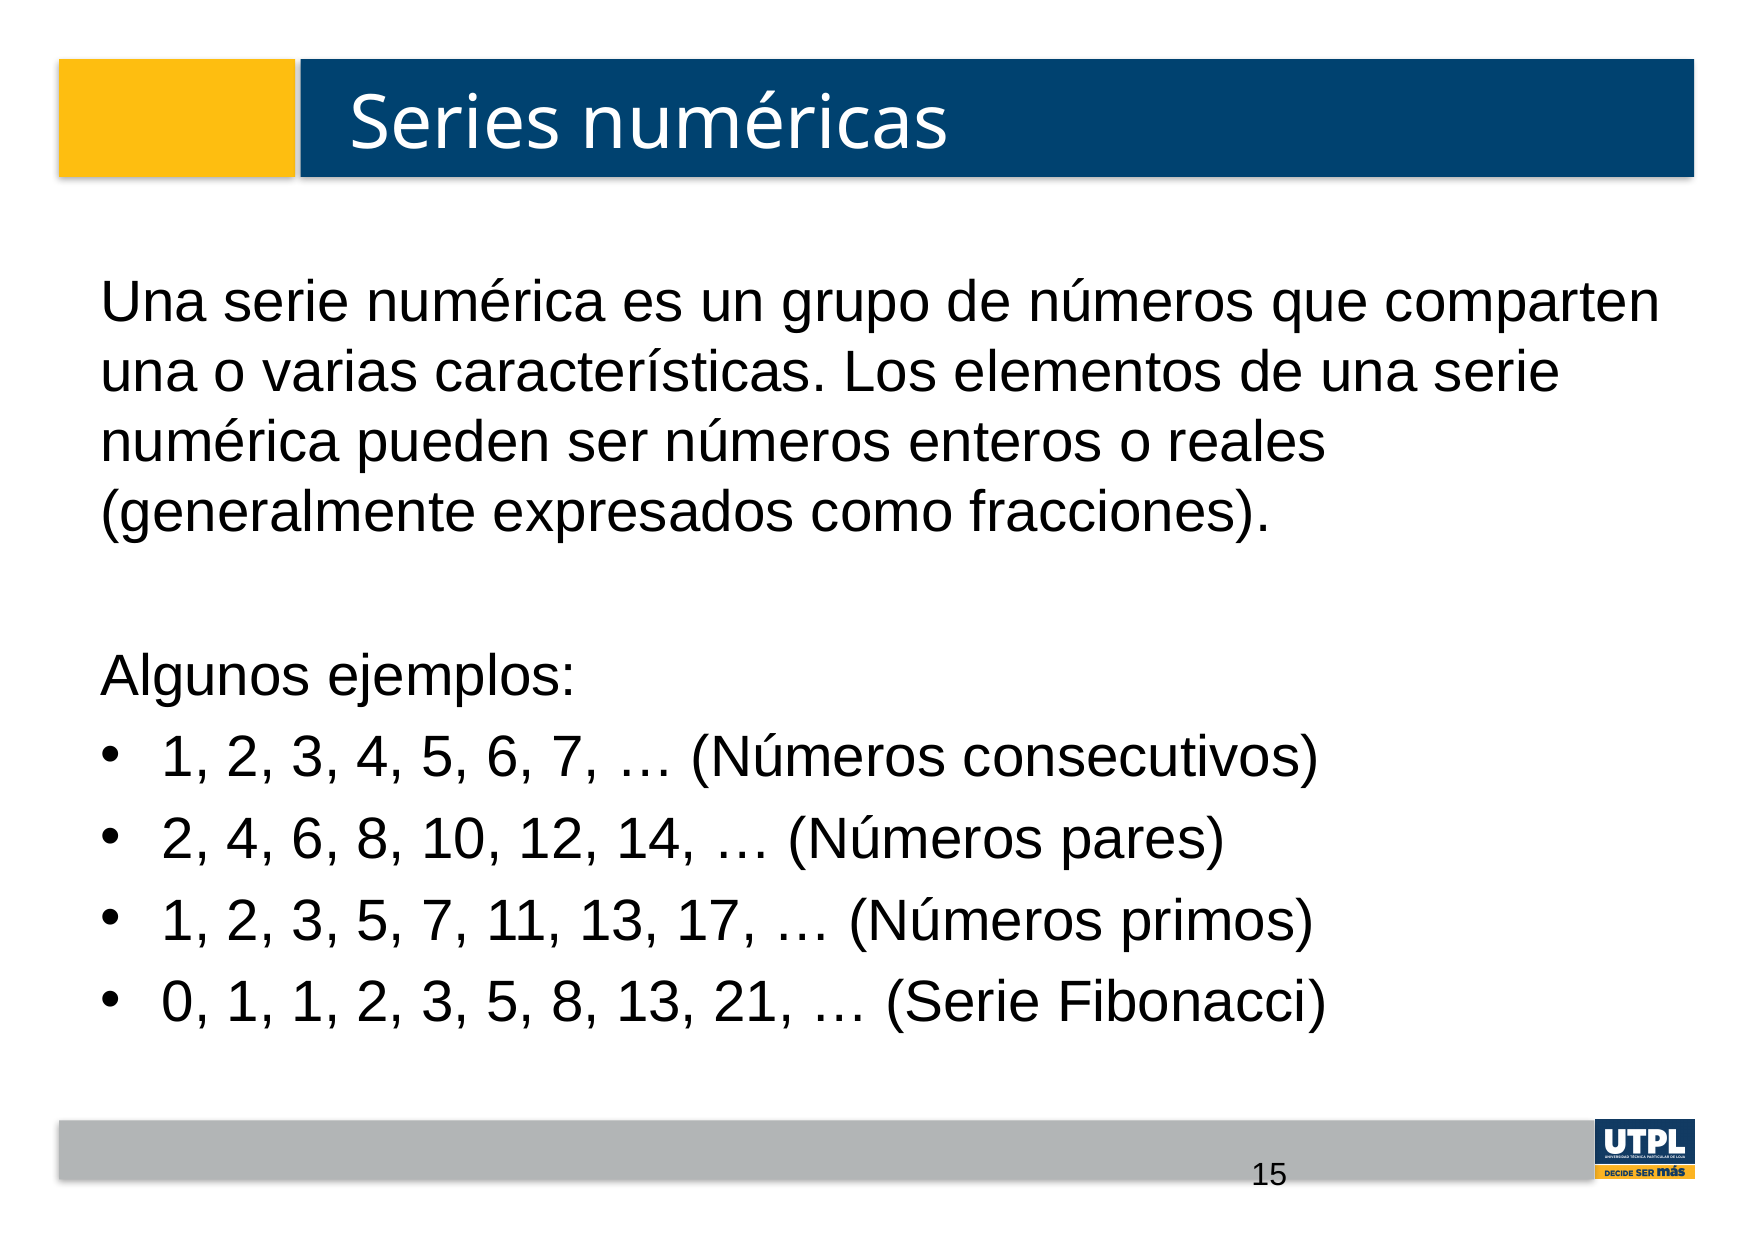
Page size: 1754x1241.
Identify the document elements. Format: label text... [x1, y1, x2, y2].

picture [1595, 1119, 1695, 1179]
text_box Una serie numérica es un grupo de números que comparten una o varias características. Los elementos de una serie numérica pueden ser números enteros o reales (generalmente expresados como fracciones). Algunos ejemplos: 1, 2, 3, 4, 5, 6, 7, … (Números consecutivos) 2, 4, 6, 8, 10, 12, 14, … (Números pares) 1, 2, 3, 5, 7, 11, 13, 17, … (Números primos) 0, 1, 1, 2, 3, 5, 8, 13, 21, … (Serie Fibonacci) [84, 255, 1720, 1089]
slide_number 15 [1235, 1129, 1622, 1216]
title Series numéricas [333, 59, 1695, 178]
